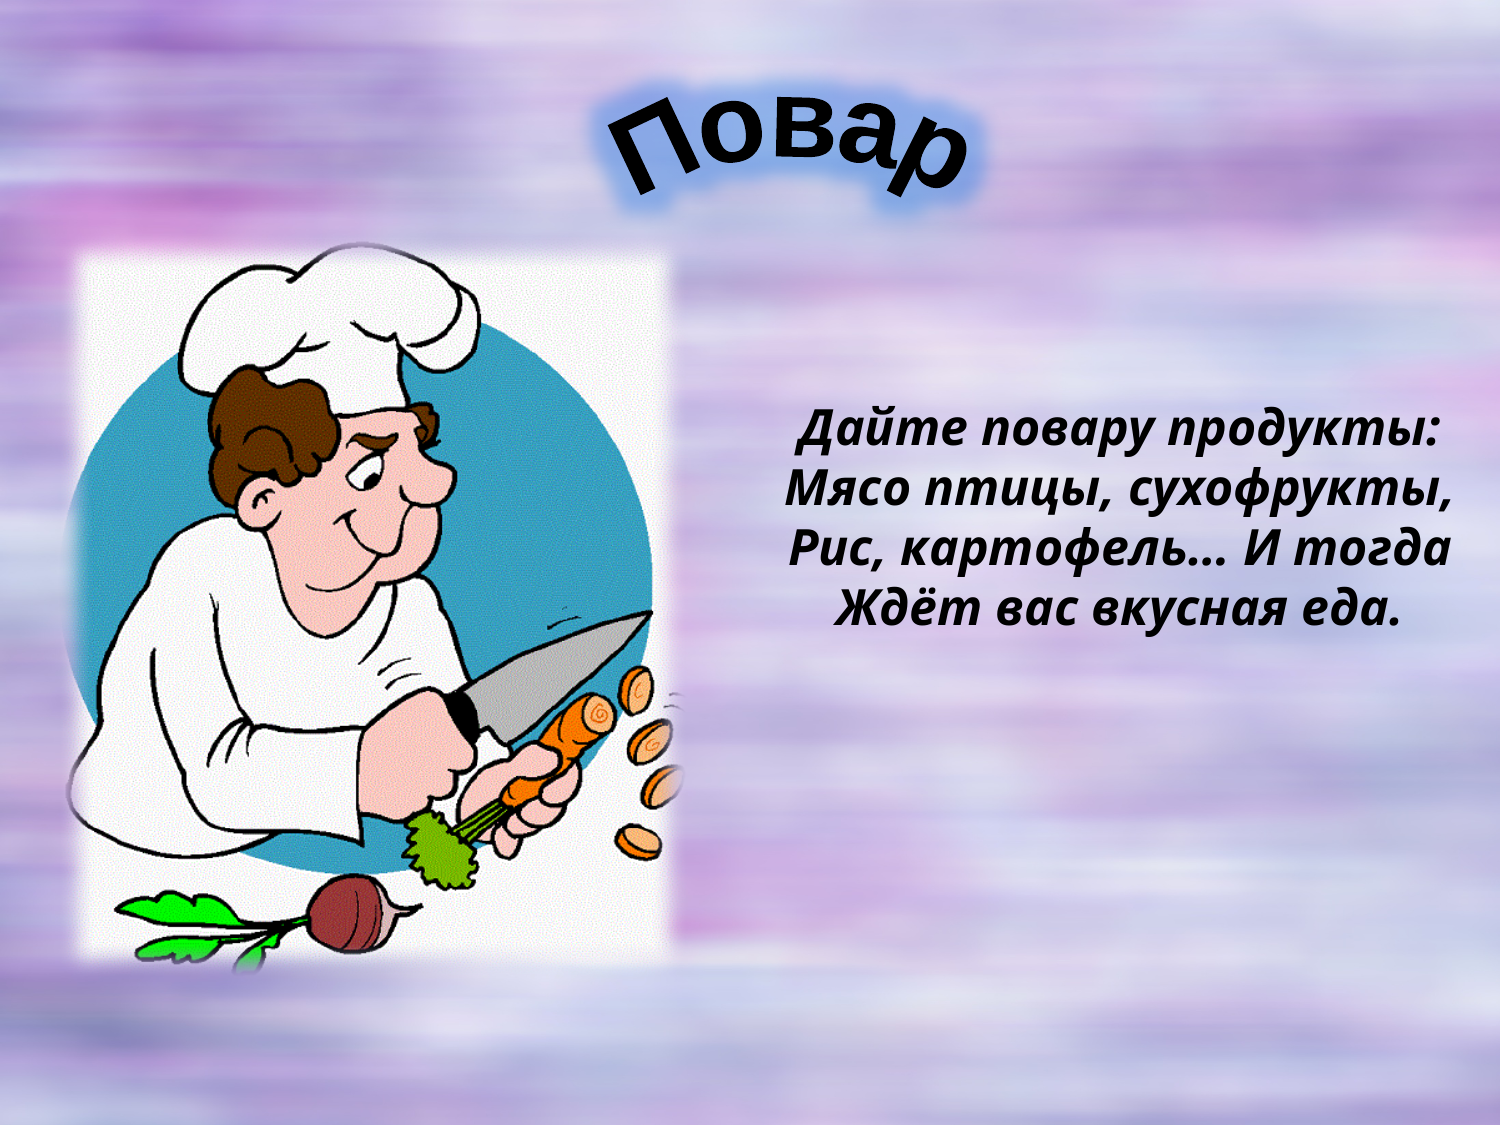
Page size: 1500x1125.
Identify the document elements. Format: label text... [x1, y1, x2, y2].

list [58, 234, 688, 977]
picture [0, 0, 1500, 1125]
title Дайте повару продукты: Мясо птицы, сухофрукты, Рис, картофель… И тогда Ждёт вас вкусная еда. [693, 421, 1500, 610]
